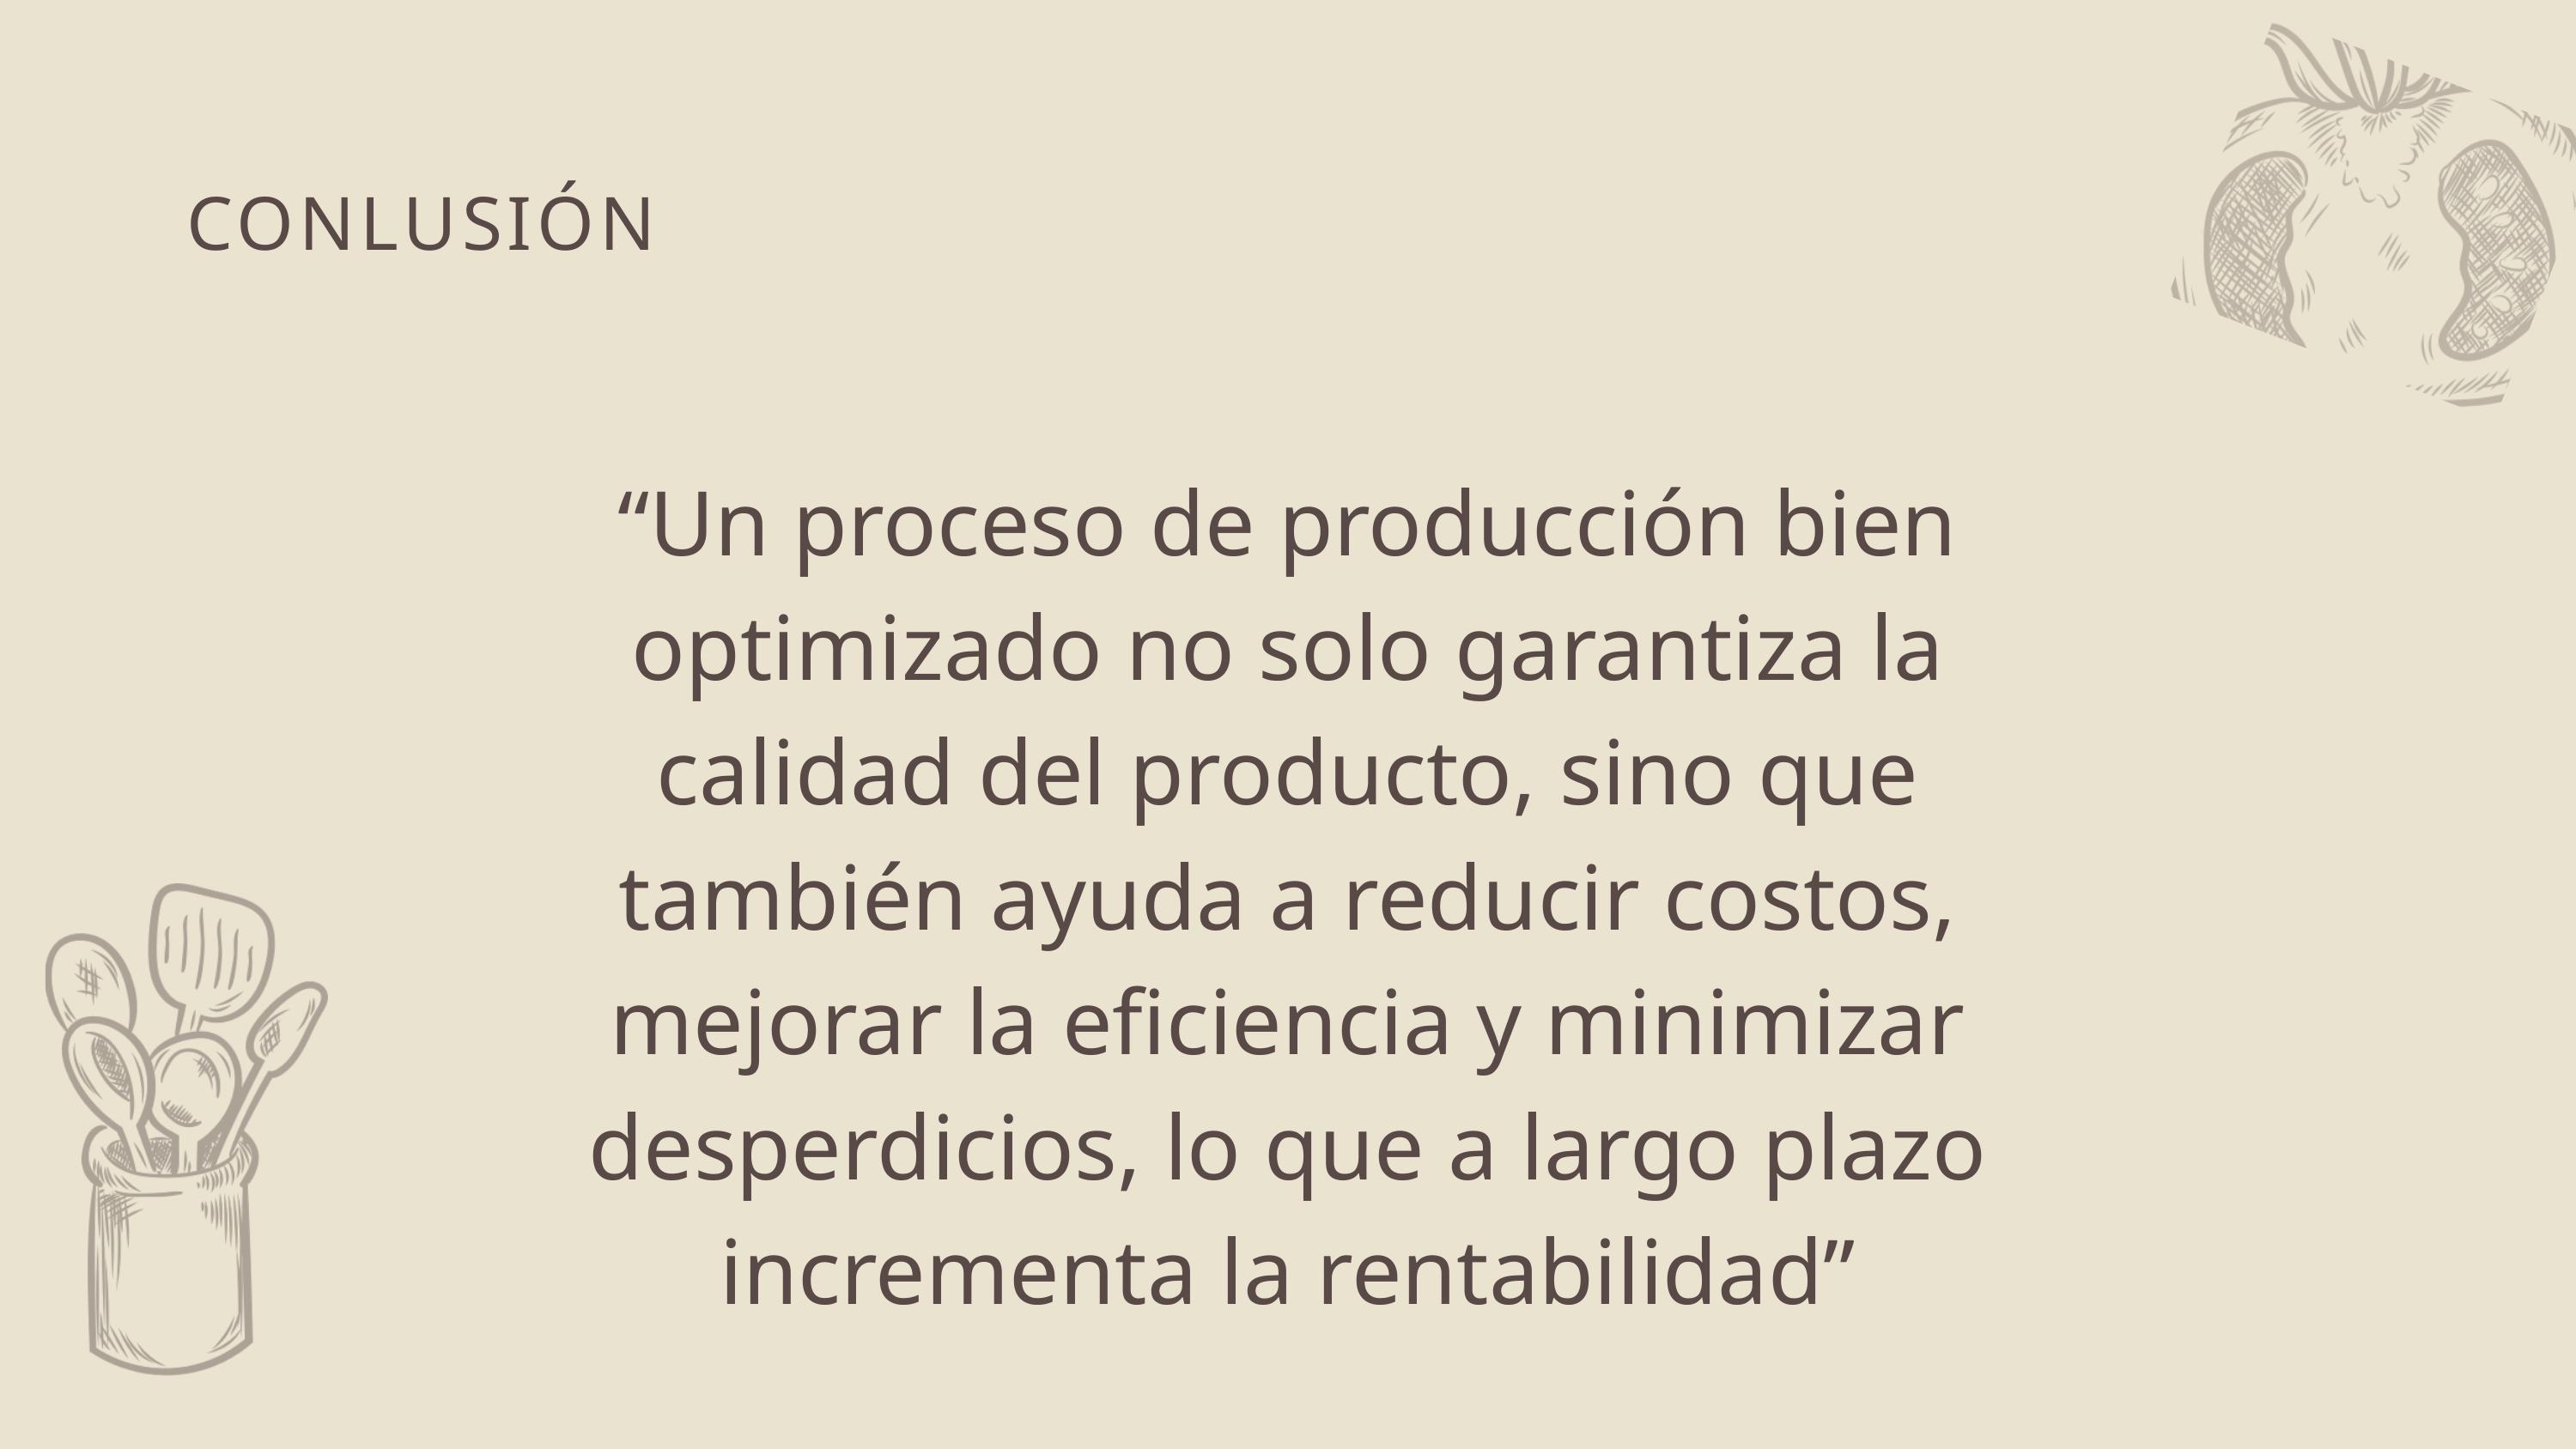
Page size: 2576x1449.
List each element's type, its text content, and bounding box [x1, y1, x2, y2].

text_box “Un proceso de producción bien optimizado no solo garantiza la calidad del producto, sino que también ayuda a reducir costos, mejorar la eficiencia y minimizar desperdicios, lo que a largo plazo incrementa la rentabilidad” [536, 448, 2040, 1323]
text_box [45, 883, 328, 1376]
text_box [2168, 15, 2576, 421]
text_box CONLUSIÓN [186, 166, 1548, 265]
